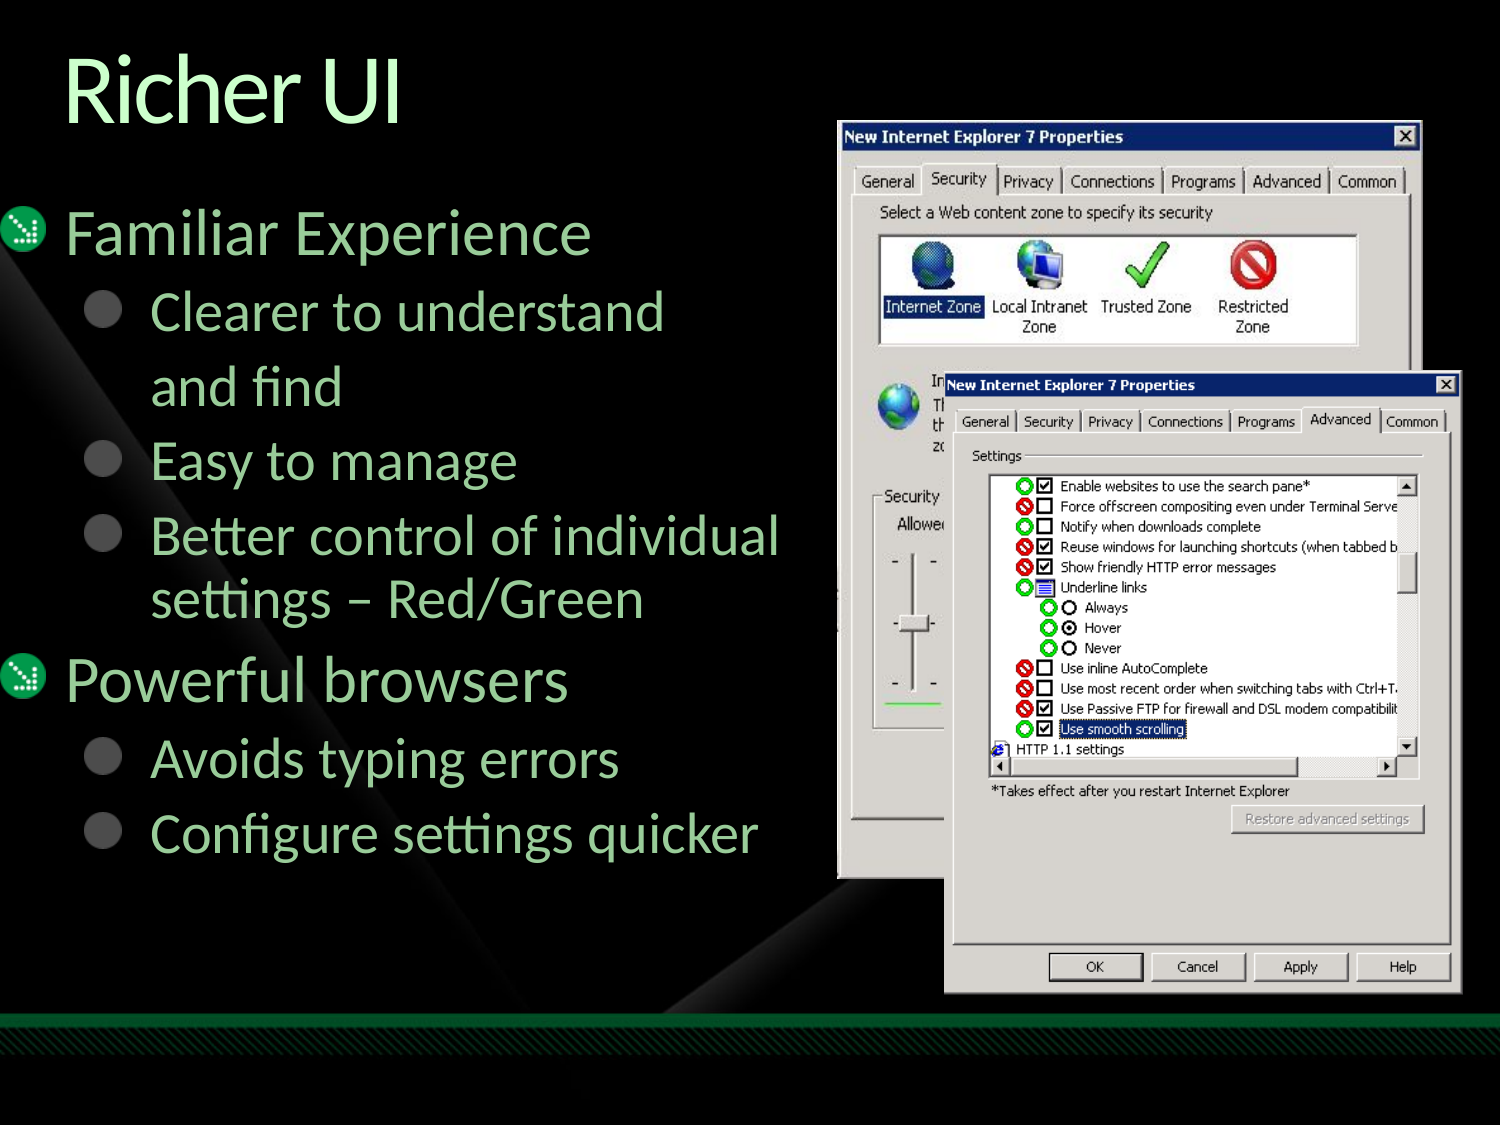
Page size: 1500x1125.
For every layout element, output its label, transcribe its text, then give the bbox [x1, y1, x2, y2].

picture [0, 206, 46, 253]
picture [84, 290, 122, 328]
list Familiar Experience Clearer to understand and find Easy to manage Better control of individual settings – Red/Green Powerful browsers Avoids typing errors Configure settings quicker [0, 197, 1375, 1020]
picture [84, 737, 122, 775]
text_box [837, 120, 1463, 997]
picture [84, 514, 122, 552]
picture [84, 812, 122, 849]
title Richer UI [62, 37, 1438, 147]
picture [0, 653, 46, 700]
picture [0, 0, 1500, 1125]
picture [84, 440, 122, 477]
